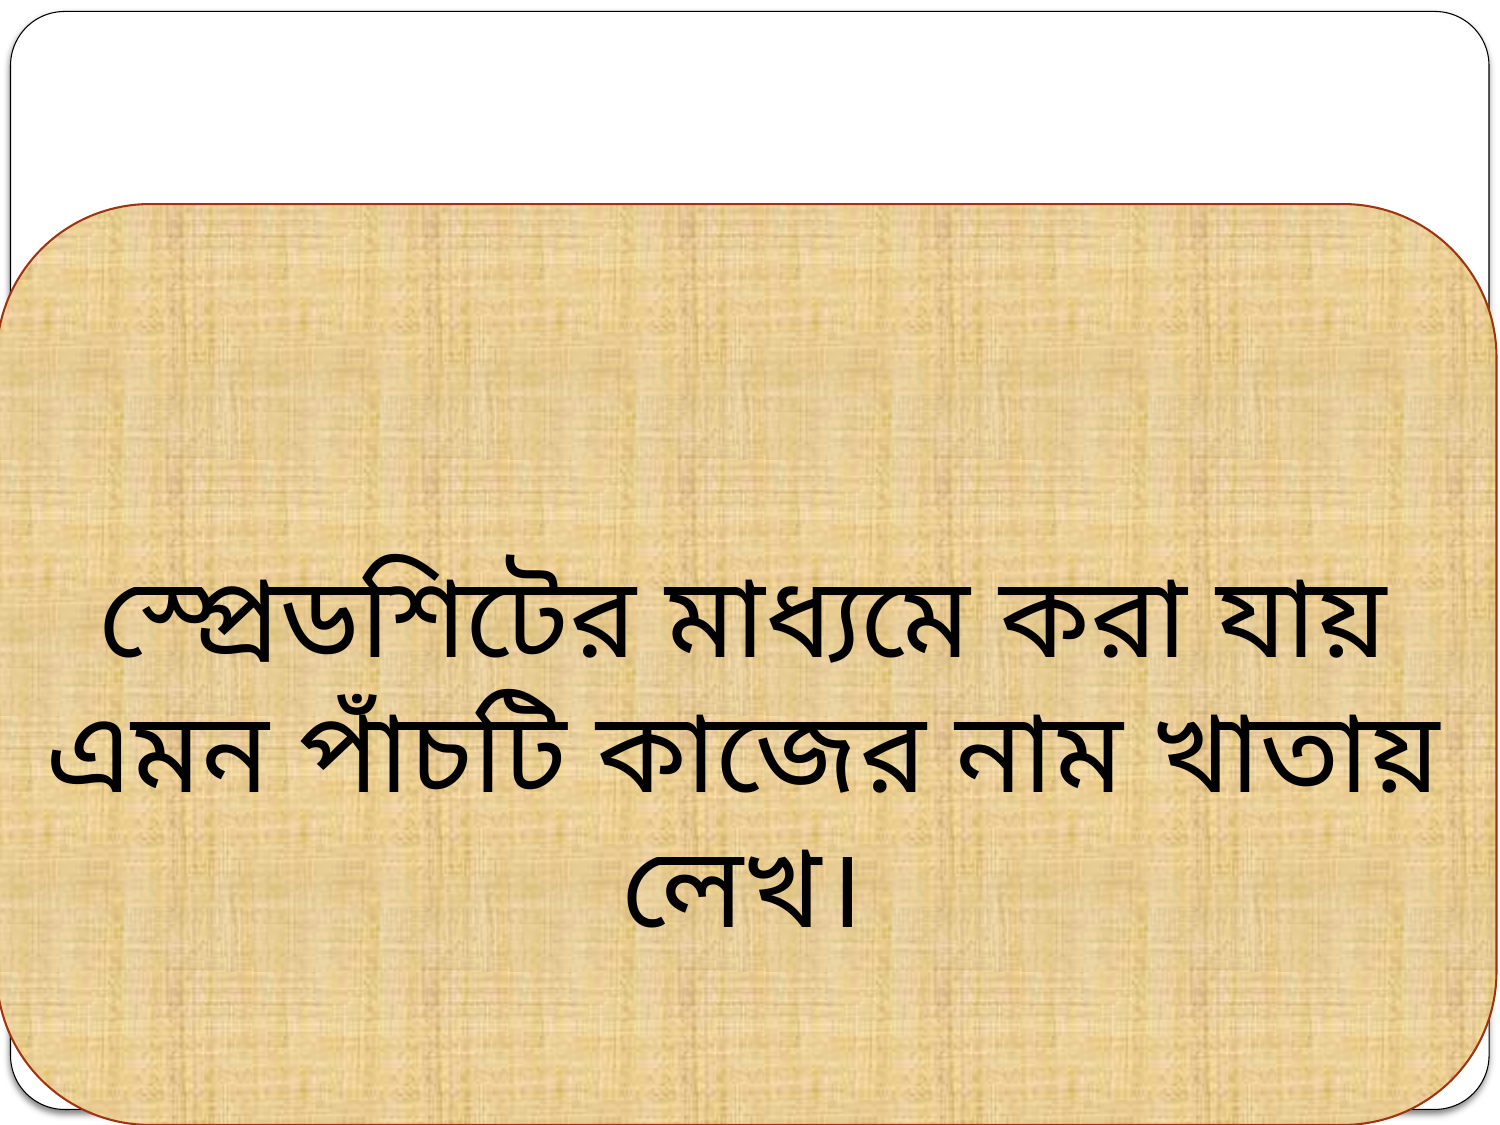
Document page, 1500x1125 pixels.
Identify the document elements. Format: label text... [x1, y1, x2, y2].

text_box স্প্রেডশিটের মাধ্যমে করা যায় এমন পাঁচটি কাজের নাম খাতায় লেখ। [24, 537, 1463, 958]
text_box [0, 203, 1498, 1125]
